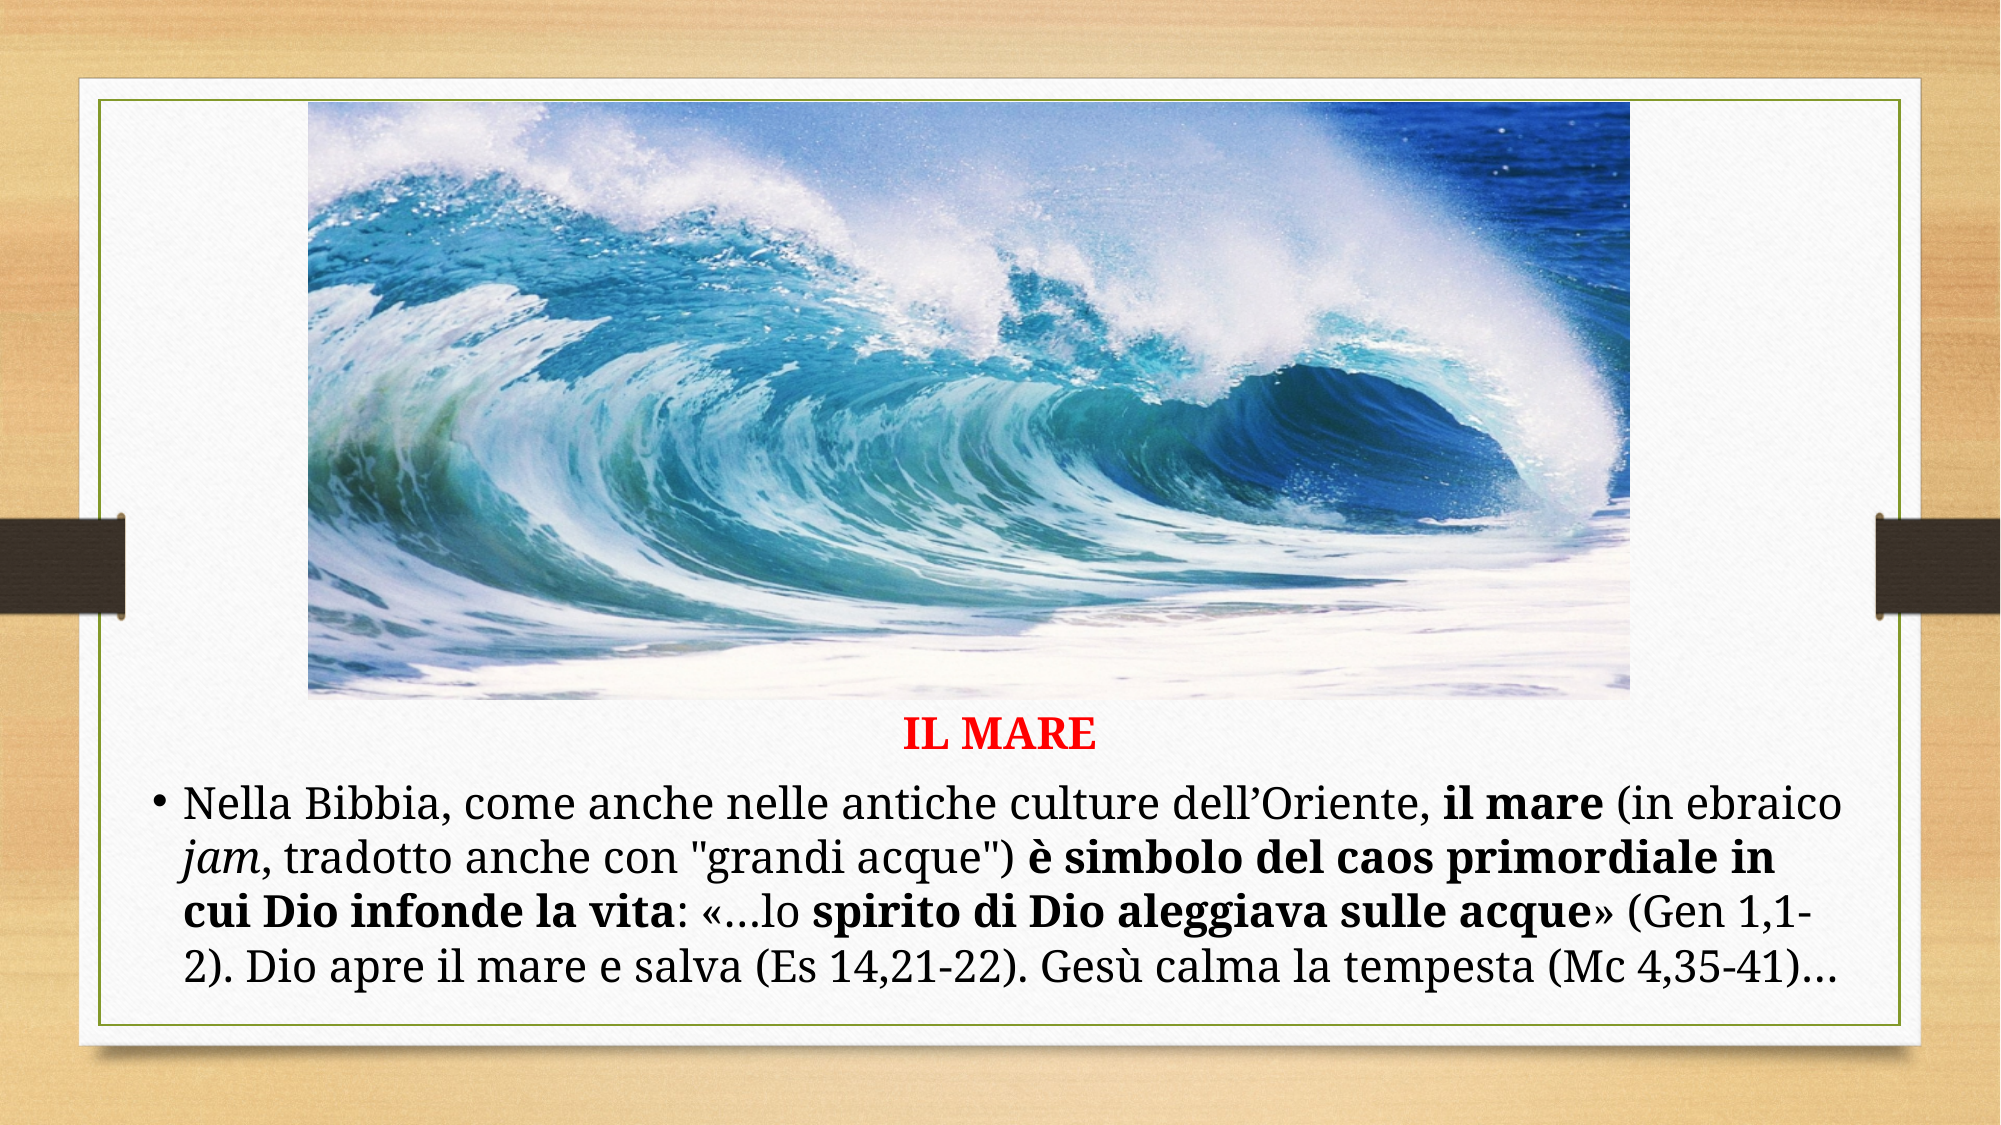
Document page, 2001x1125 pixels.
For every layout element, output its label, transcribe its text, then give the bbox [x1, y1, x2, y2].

text_box IL MARE Nella Bibbia, come anche nelle antiche culture dell’Oriente, il mare (in ebraico jam, tradotto anche con "grandi acque") è simbolo del caos primordiale in cui Dio infonde la vita: «…lo spirito di Dio aleggiava sulle acque» (Gen 1,1-2). Dio apre il mare e salva (Es 14,21-22). Gesù calma la tempesta (Mc 4,35-41)… [137, 698, 1863, 1023]
picture [0, 0, 2001, 1125]
